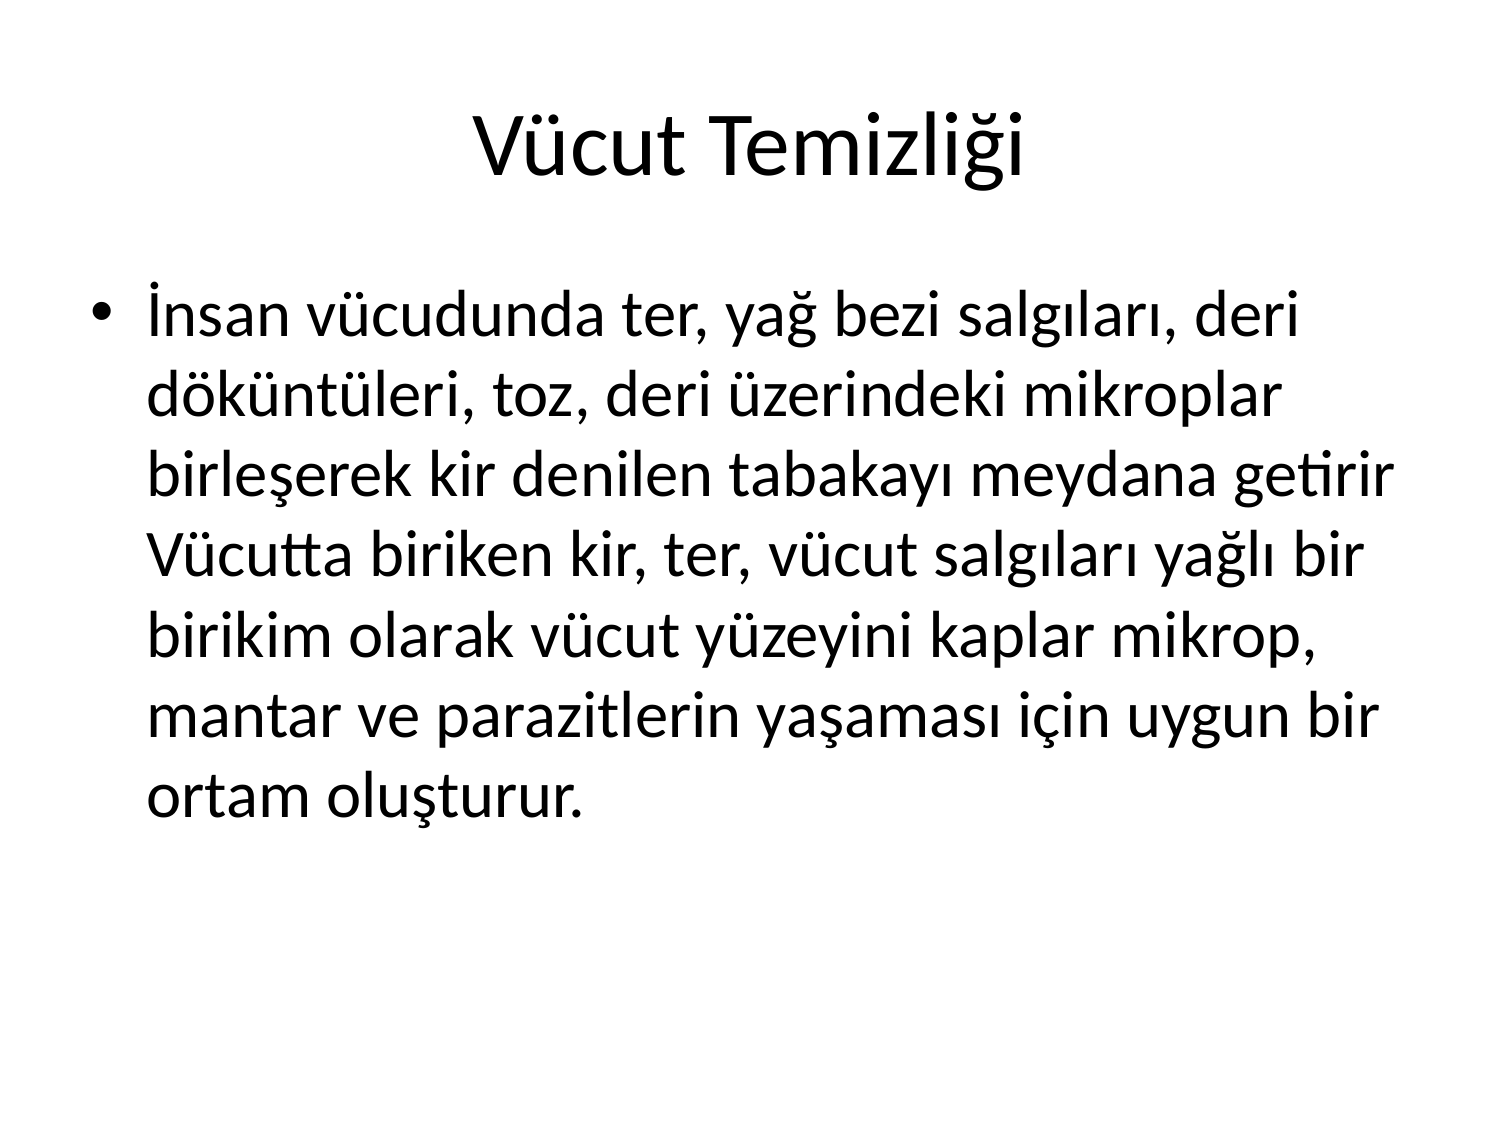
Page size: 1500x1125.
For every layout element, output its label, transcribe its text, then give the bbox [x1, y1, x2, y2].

title Vücut Temizliği [75, 45, 1425, 233]
list İnsan vücudunda ter, yağ bezi salgıları, deri döküntüleri, toz, deri üzerindeki mikroplar birleşerek kir denilen tabakayı meydana getirir Vücutta biriken kir, ter, vücut salgıları yağlı bir birikim olarak vücut yüzeyini kaplar mikrop, mantar ve parazitlerin yaşaması için uygun bir ortam oluşturur. [75, 262, 1425, 1005]
